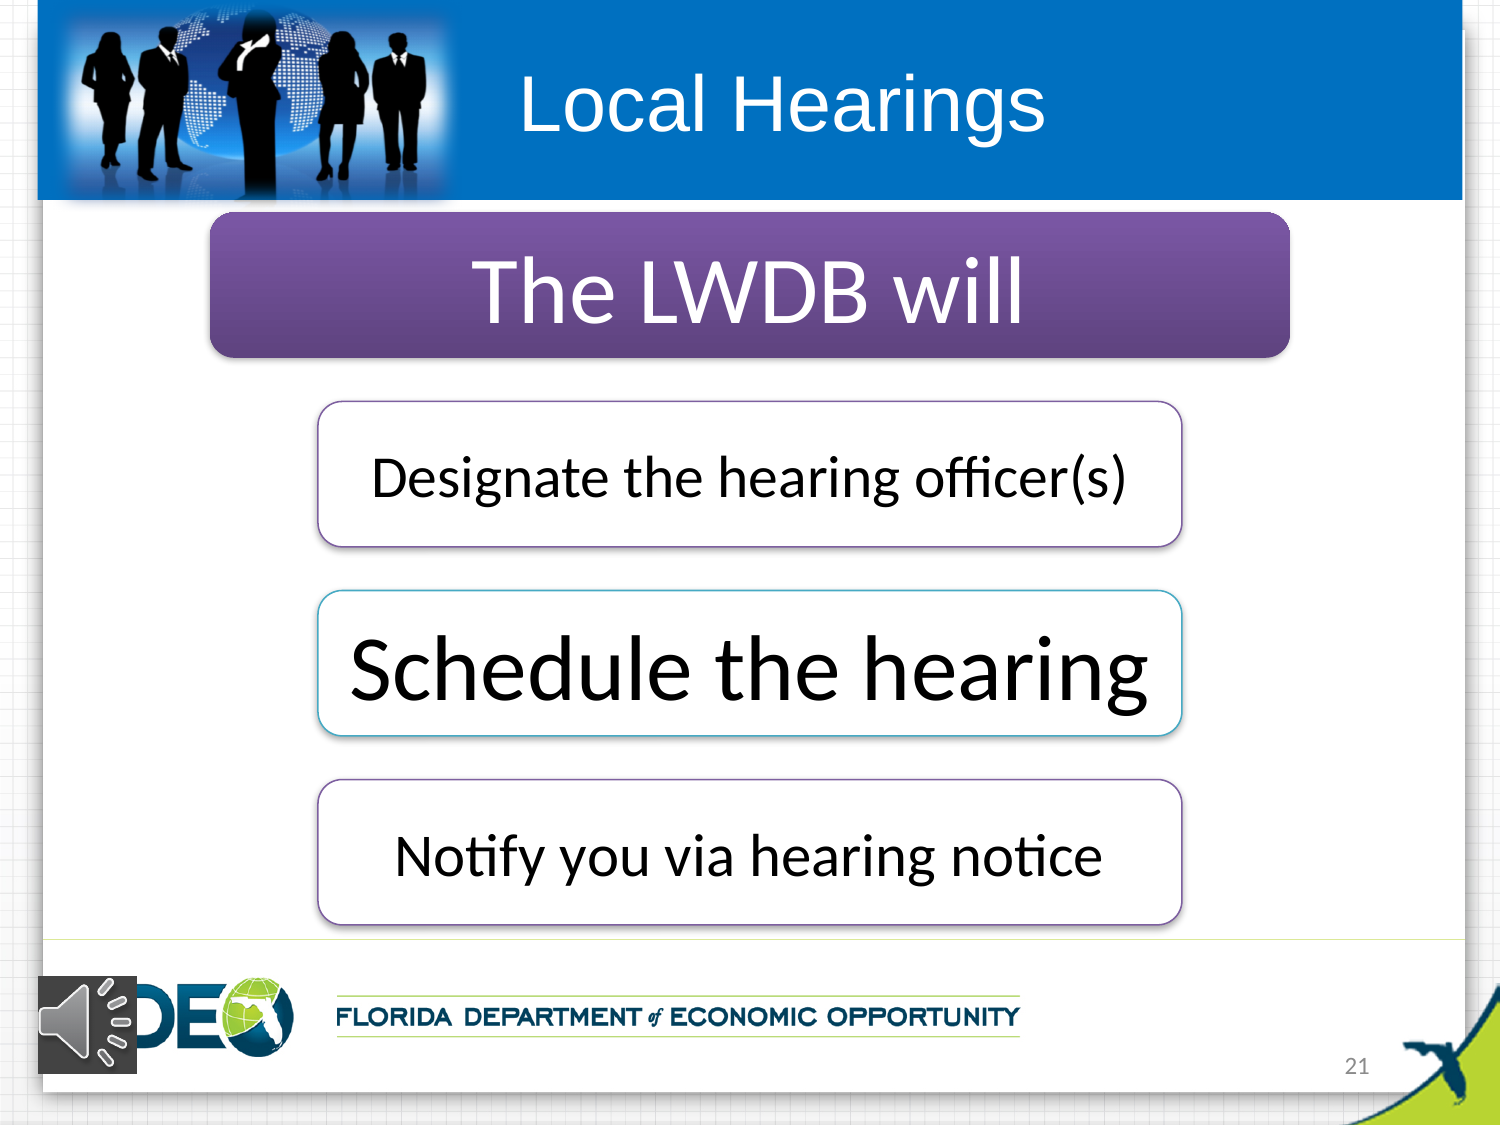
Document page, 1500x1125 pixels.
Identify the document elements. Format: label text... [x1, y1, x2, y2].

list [74, 212, 1426, 926]
title Local Hearings [463, 0, 1463, 200]
title Local Hearings [37, 0, 47, 200]
slide_number 21 [1035, 1035, 1385, 1095]
picture [0, 0, 1500, 1125]
